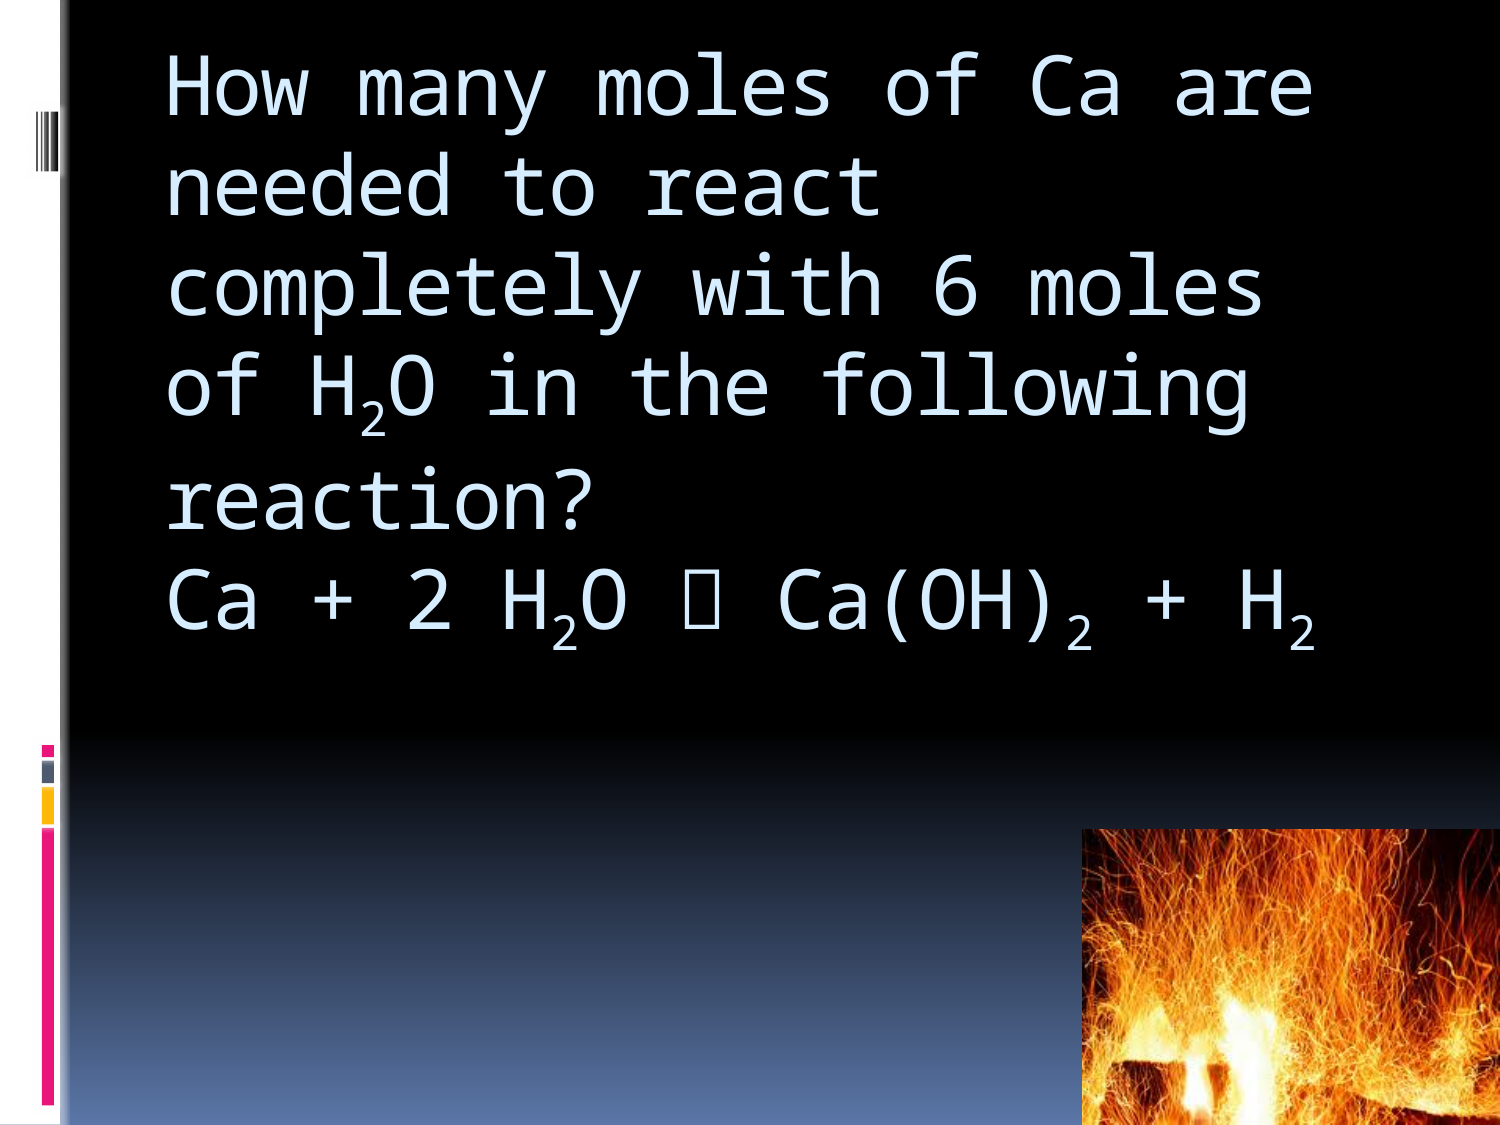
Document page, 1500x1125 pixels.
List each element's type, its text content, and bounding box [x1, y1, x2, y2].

title How many moles of Ca are needed to react completely with 6 moles of H2O in the following reaction? Ca + 2 H2O  Ca(OH)2 + H2 [150, 24, 1425, 591]
picture [1082, 829, 1500, 1125]
